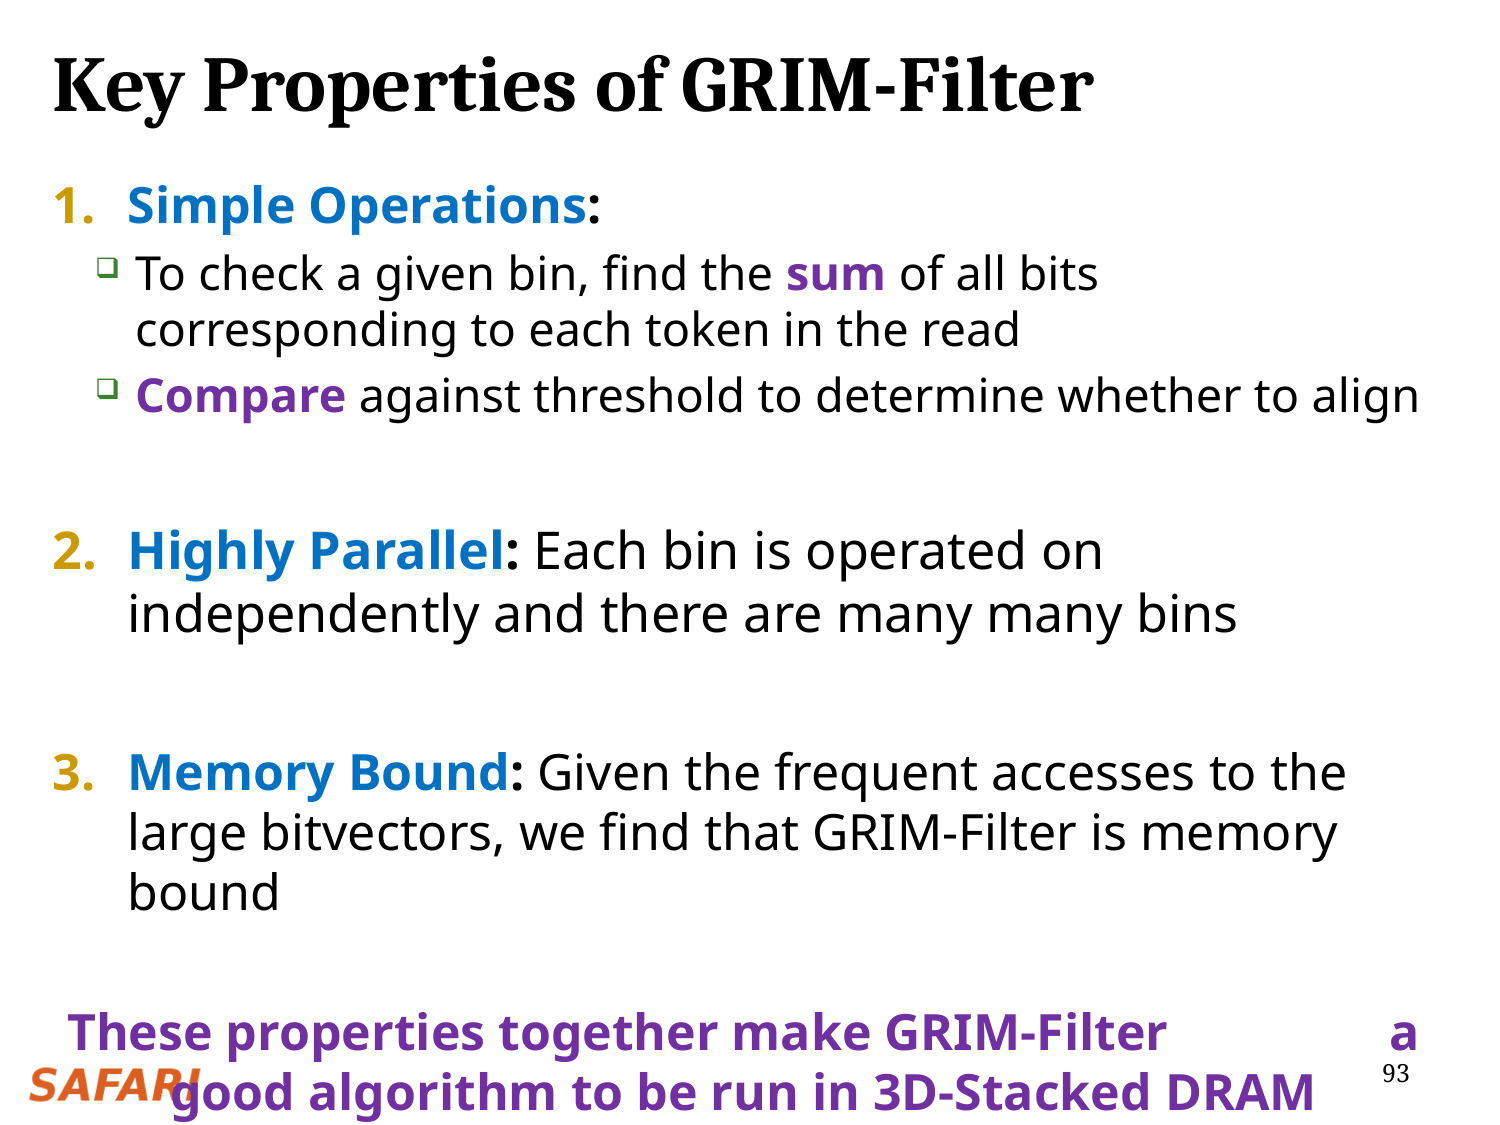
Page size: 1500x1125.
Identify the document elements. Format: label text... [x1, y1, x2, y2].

list Simple Operations: To check a given bin, find the sum of all bits corresponding to each token in the read Compare against threshold to determine whether to align Highly Parallel: Each bin is operated on independently and there are many many bins Memory Bound: Given the frequent accesses to the large bitvectors, we find that GRIM-Filter is memory bound These properties together make GRIM-Filter a good algorithm to be run in 3D-Stacked DRAM [37, 166, 1451, 967]
slide_number 93 [1074, 1023, 1426, 1100]
title Key Properties of GRIM-Filter [37, 24, 1451, 166]
picture [25, 1064, 205, 1105]
